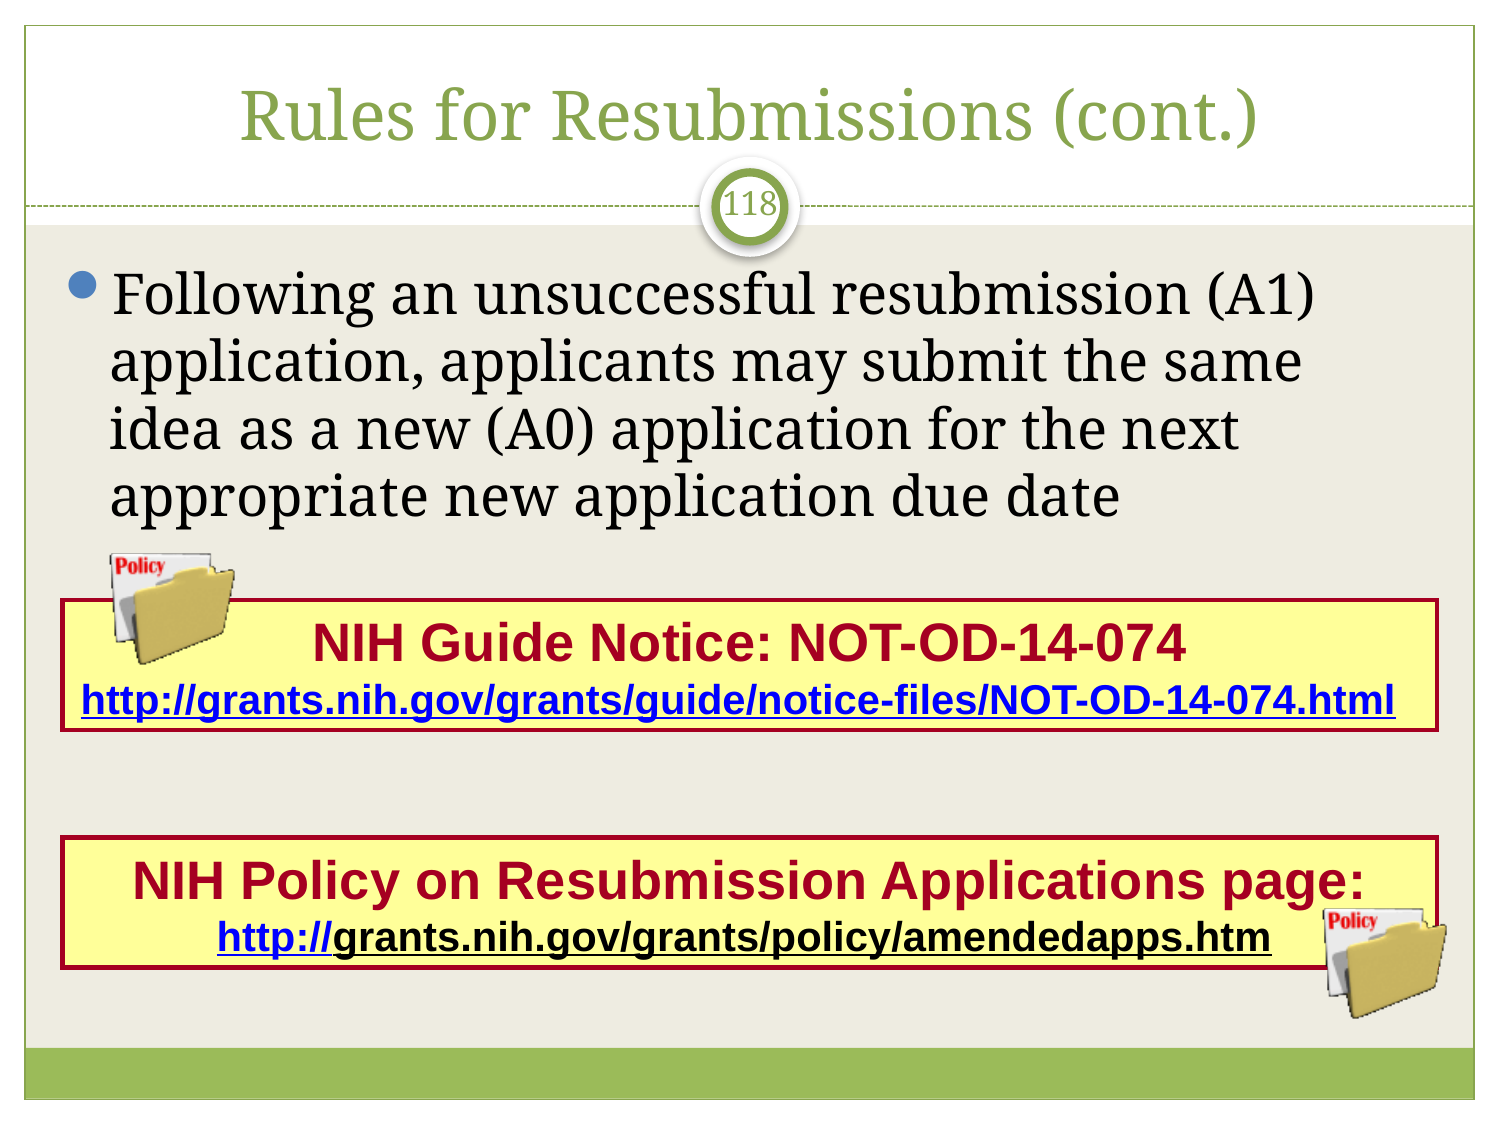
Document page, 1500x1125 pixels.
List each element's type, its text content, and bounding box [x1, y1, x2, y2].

list Following an unsuccessful resubmission (A1) application, applicants may submit the same idea as a new (A0) application for the next appropriate new application due date [49, 250, 1445, 1001]
title Rules for Resubmissions (cont.) [49, 37, 1450, 162]
text_box NIH Policy on Resubmission Applications page: http://grants.nih.gov/grants/policy/amendedapps.htm [62, 837, 1438, 968]
slide_number 118 [712, 168, 788, 241]
picture [99, 549, 249, 668]
text_box NIH Guide Notice: NOT-OD-14-074 http://grants.nih.gov/grants/guide/notice-files/NOT-OD-14-074.html [62, 600, 1438, 730]
picture [1312, 904, 1461, 1022]
